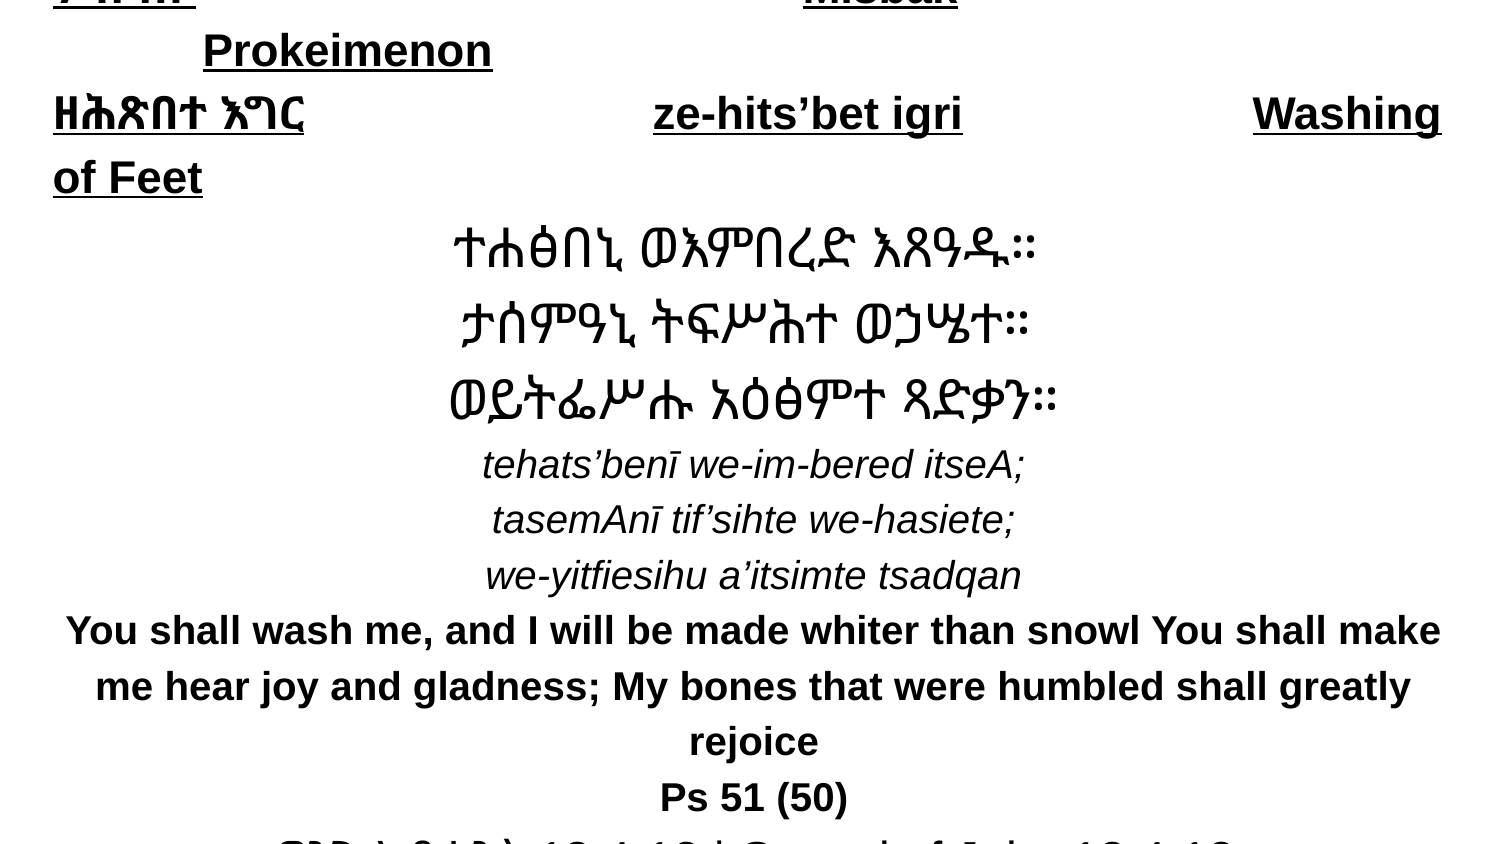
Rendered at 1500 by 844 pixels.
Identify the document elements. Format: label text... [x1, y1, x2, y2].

title ምስባክ Misbak Prokeimenon ዘሕጽበተ እግር ze-hits’bet igri Washing of Feet ተሐፅበኒ ወእምበረድ እጸዓዱ። ታሰምዓኒ ትፍሥሕተ ወኃሤተ። ወይትፌሥሑ አዕፅምተ ጻድቃን። tehats’benī we-im-bered itseA; tasemAnī tif’sihte we-hasiete; we-yitfiesihu a’itsimte tsadqan You shall wash me, and I will be made whiter than snowl You shall make me hear joy and gladness; My bones that were humbled shall greatly rejoice Ps 51 (50) ወንጌል ዮሓንስ 13:4-13 | Gospel of John 13:4-13 [37, 33, 1471, 801]
